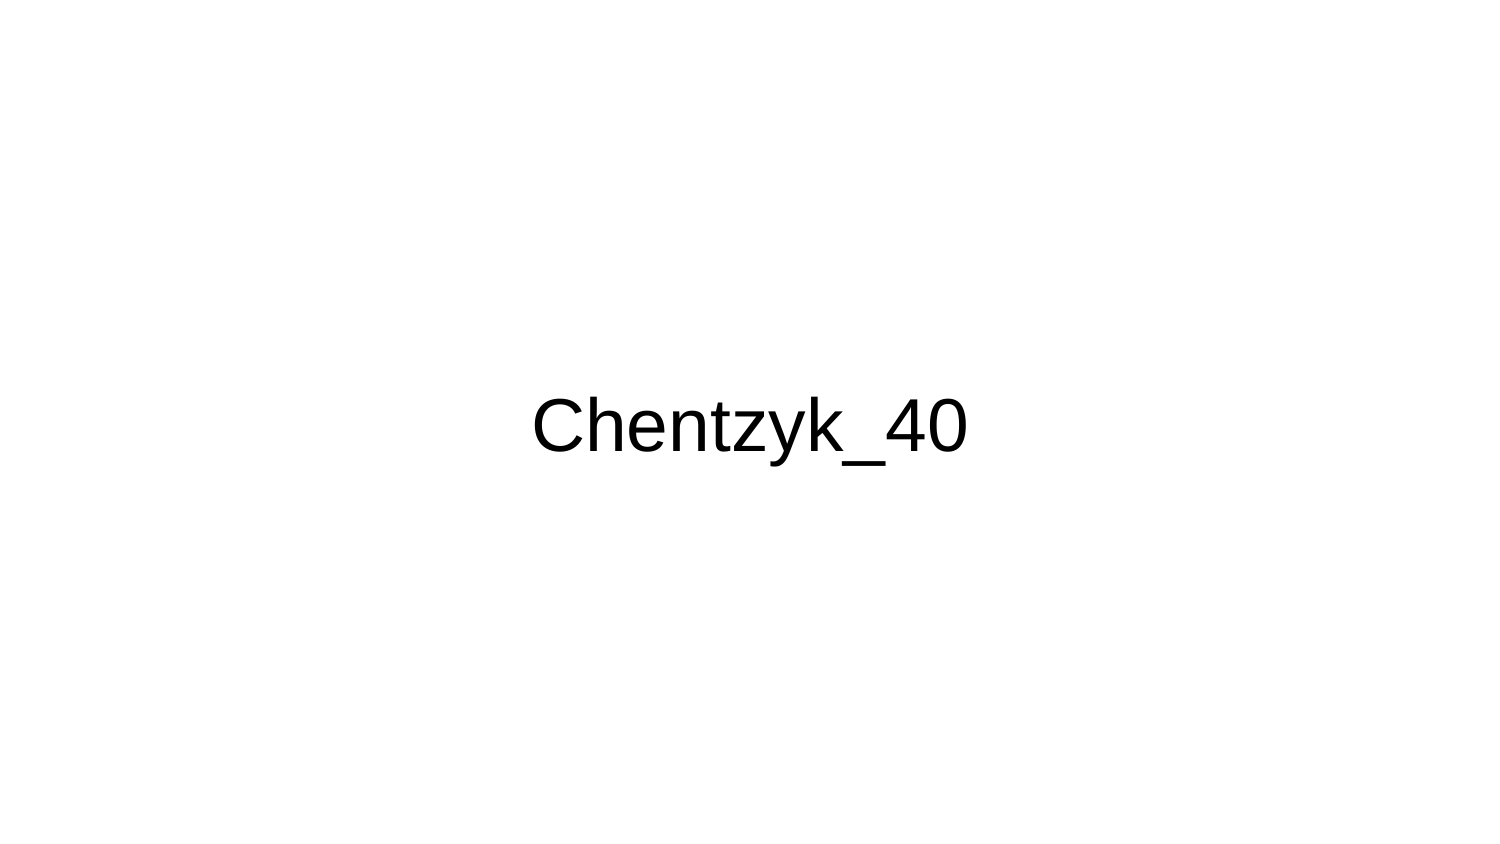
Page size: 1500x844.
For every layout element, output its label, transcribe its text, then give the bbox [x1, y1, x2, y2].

title Chentzyk_40 [51, 352, 1449, 491]
